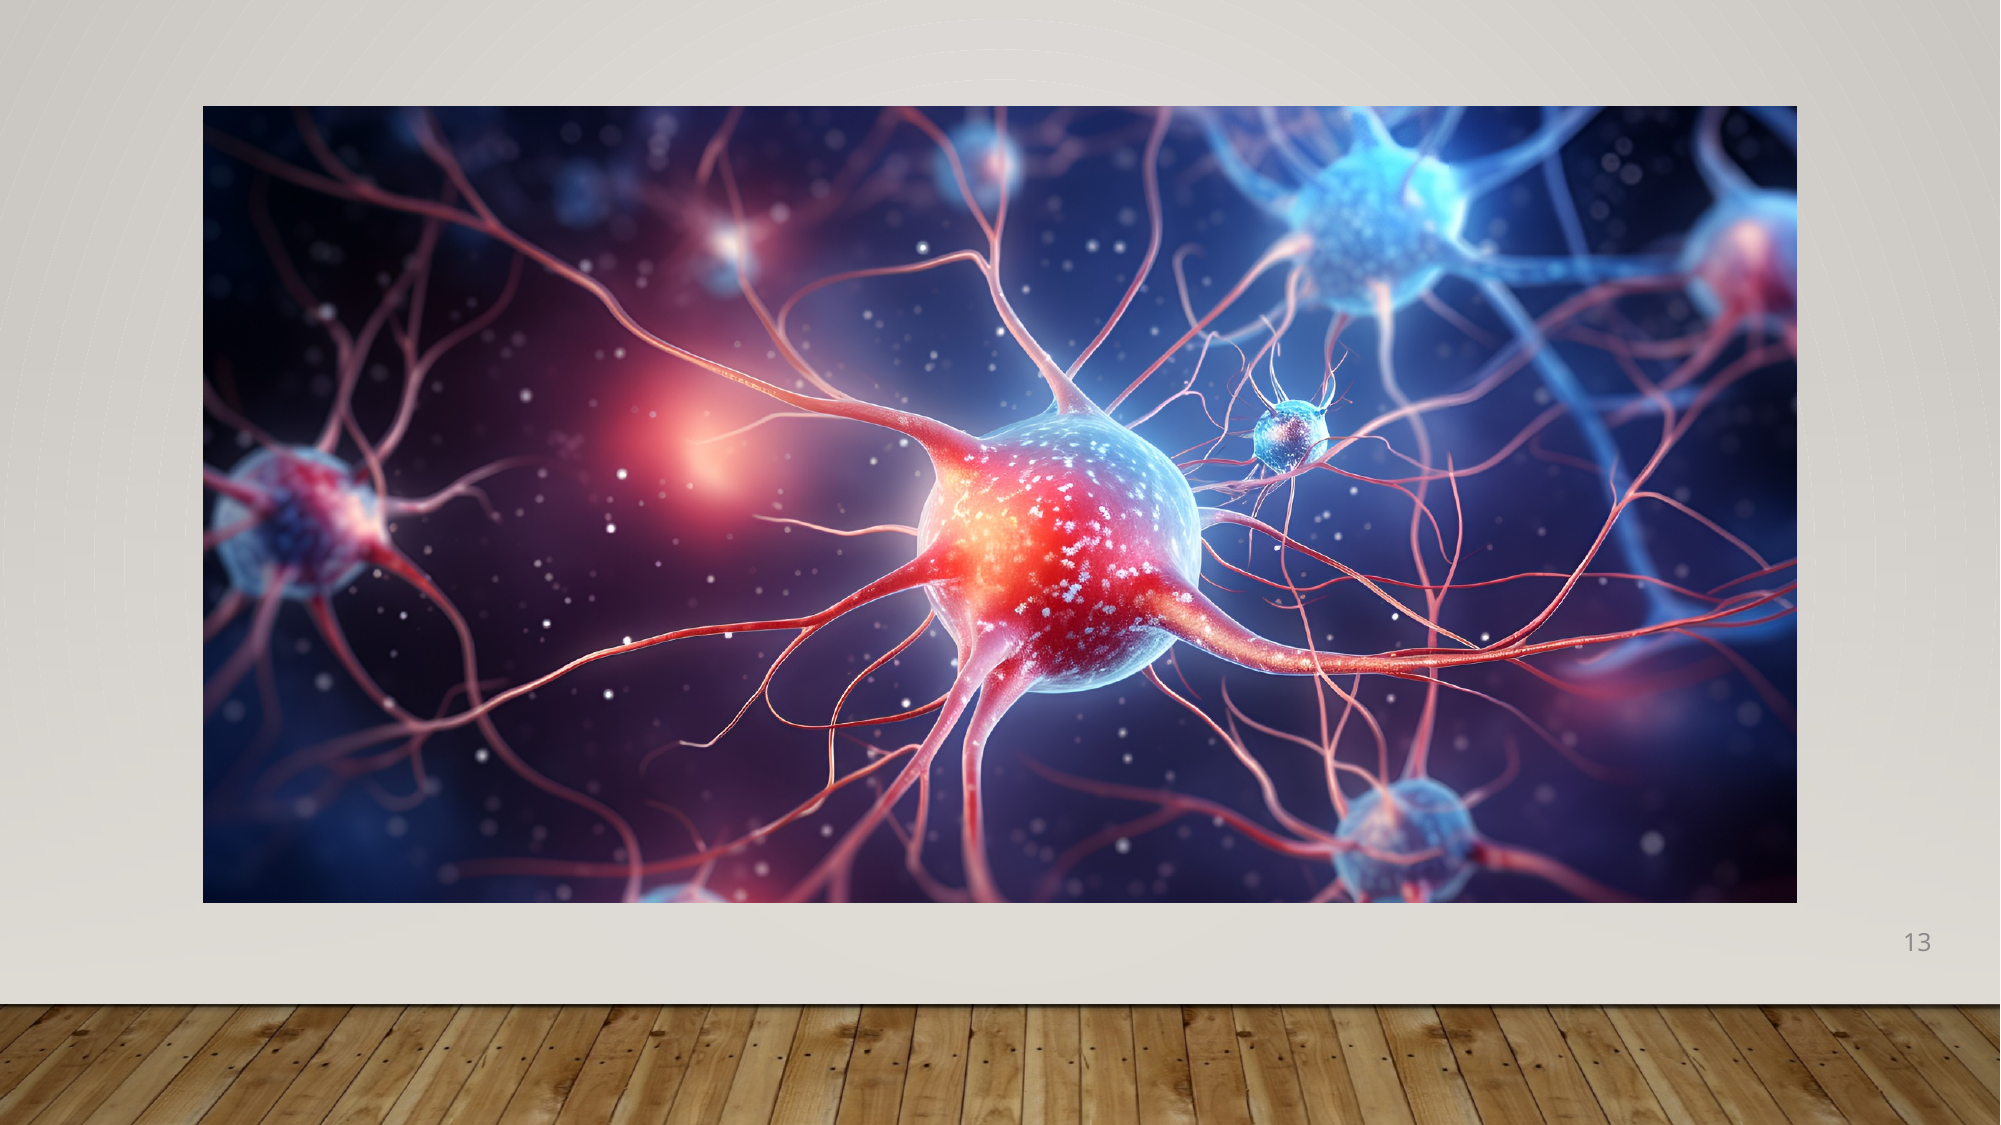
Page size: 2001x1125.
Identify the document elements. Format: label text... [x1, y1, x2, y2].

picture [0, 1004, 2000, 1125]
picture [203, 105, 1797, 903]
slide_number 13 [1813, 902, 1947, 986]
